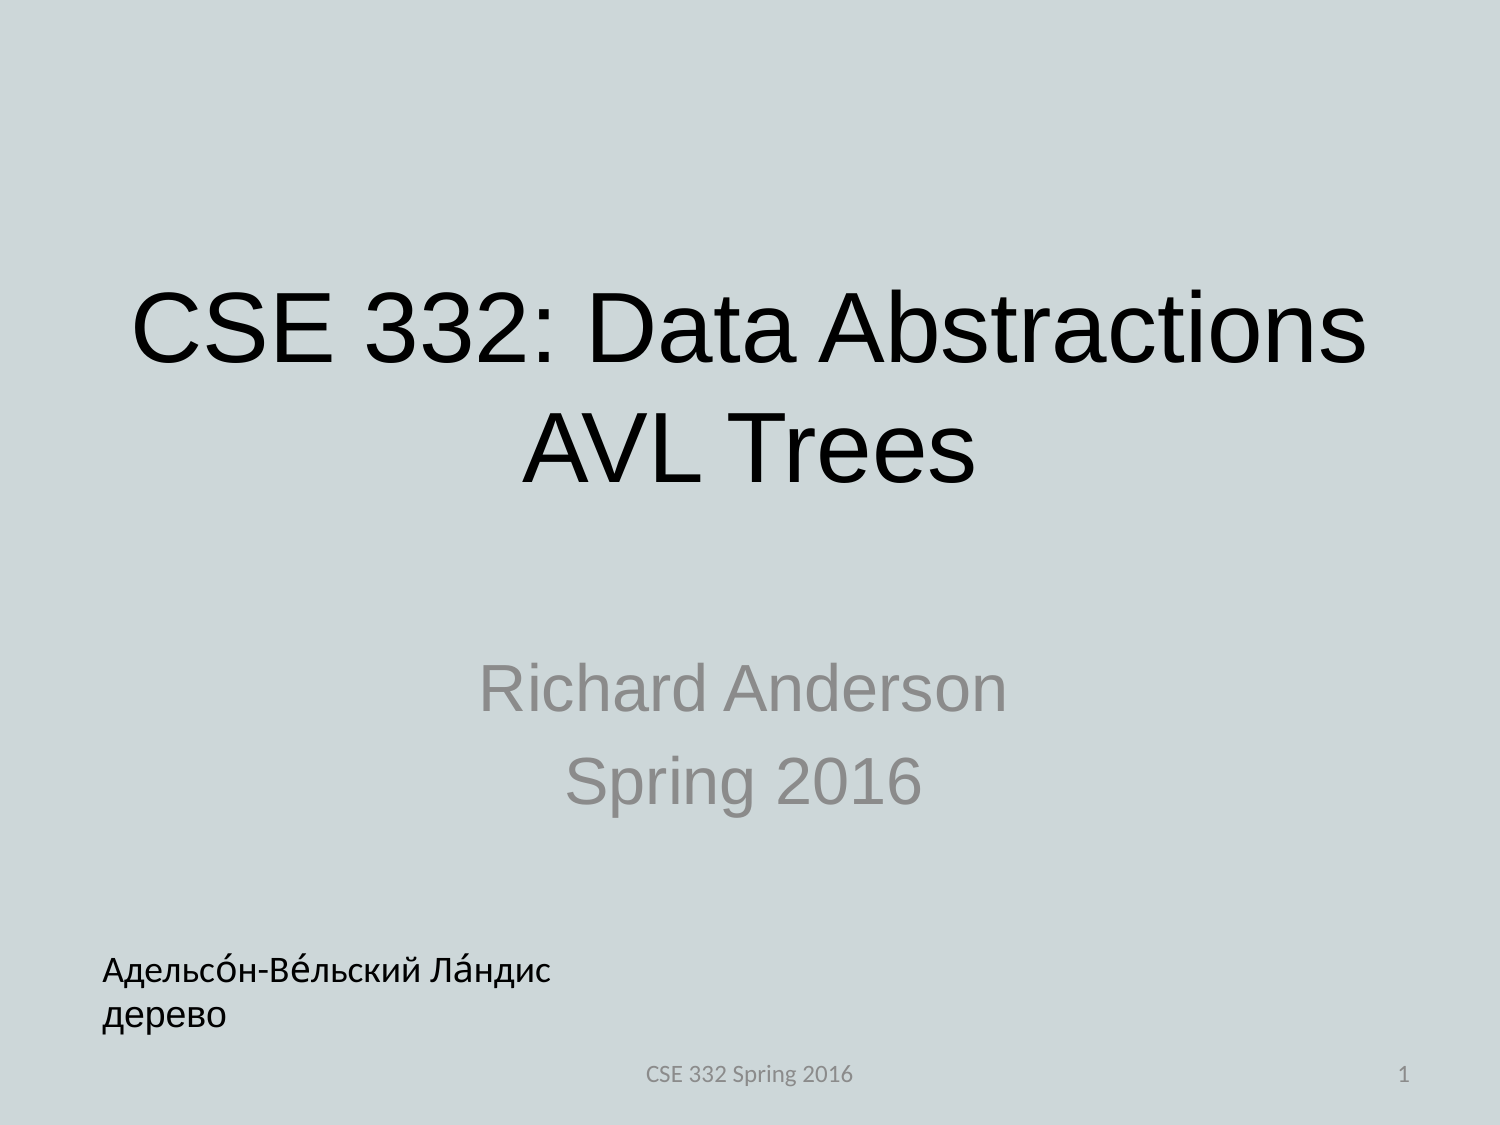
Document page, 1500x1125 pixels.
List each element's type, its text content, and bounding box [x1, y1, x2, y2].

subtitle Richard Anderson Spring 2016 [50, 637, 1438, 925]
title CSE 332: Data Abstractions AVL Trees [112, 174, 1388, 591]
footer CSE 332 Spring 2016 [512, 1042, 988, 1103]
slide_number 1 [1074, 1042, 1425, 1103]
text_box Адельсо́н-Ве́льский Ла́ндис дерево [87, 937, 663, 1043]
